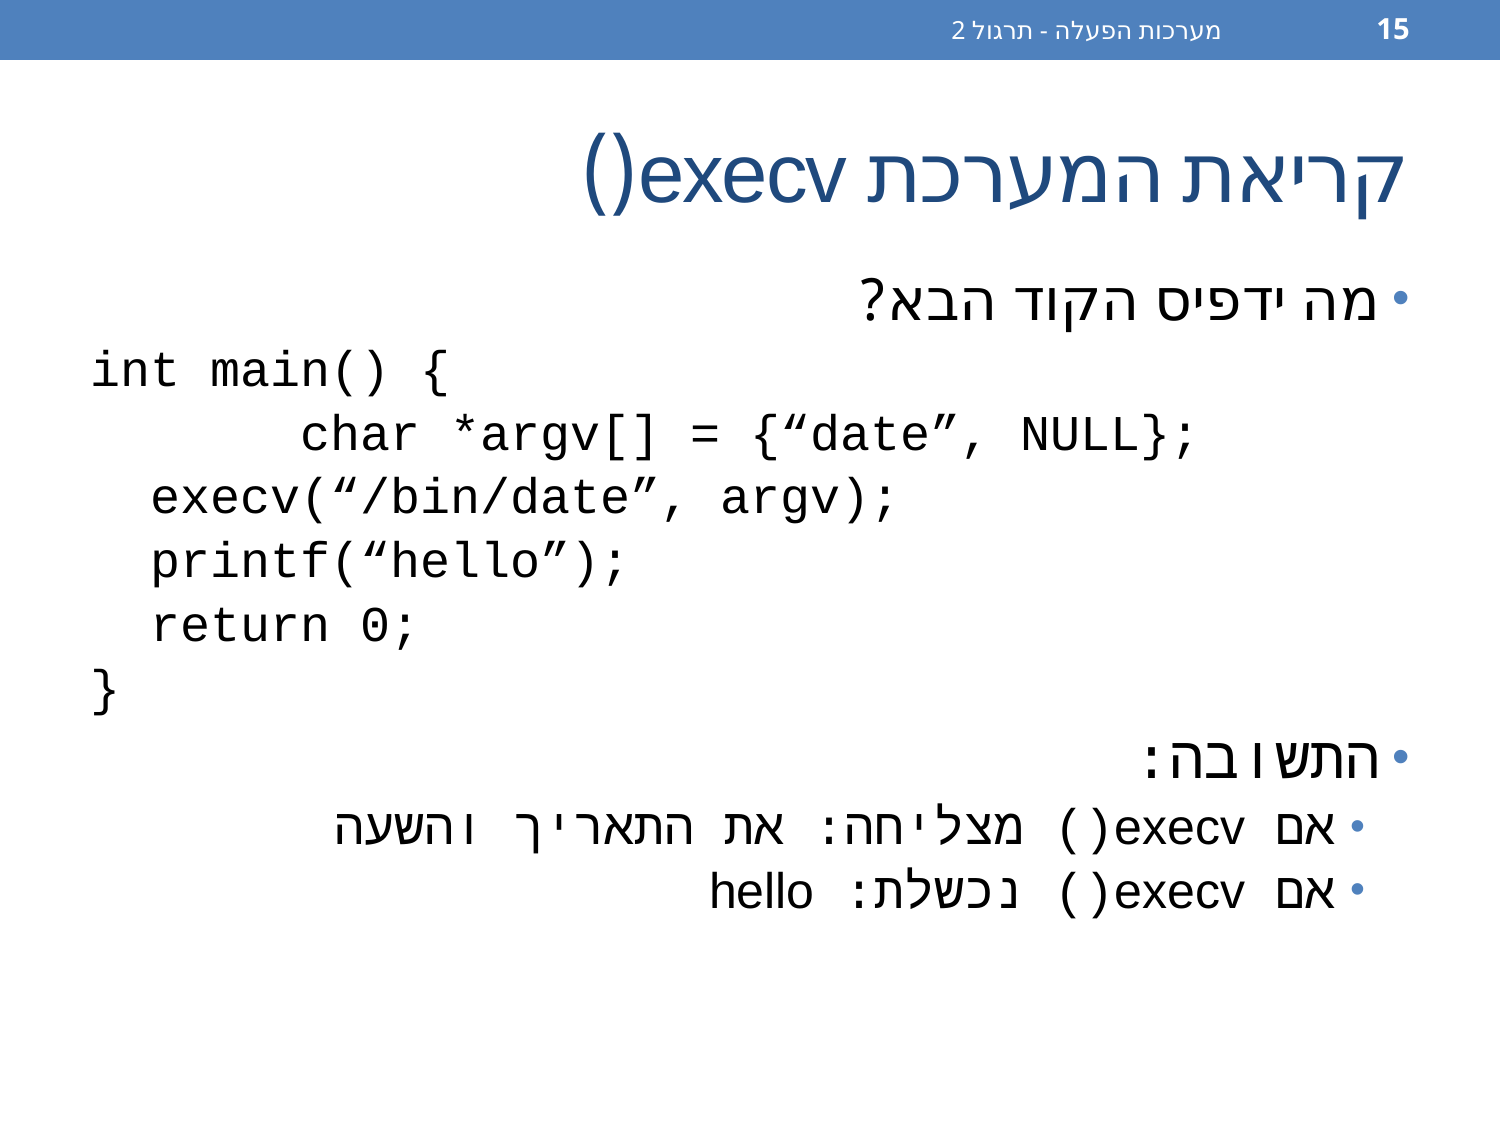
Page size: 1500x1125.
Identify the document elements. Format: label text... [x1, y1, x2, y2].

slide_number 15 [1250, 3, 1425, 57]
footer מערכות הפעלה - תרגול 2 [562, 3, 1238, 57]
list מה ידפיס הקוד הבא? int main() { char *argv[] = {“date”, NULL}; execv(“/bin/date”, argv); printf(“hello”); return 0; } התשובה: אם execv() מצליחה: את התאריך והשעה אם execv() נכשלת: hello [75, 262, 1425, 1063]
title קריאת המערכת execv() [75, 87, 1425, 250]
